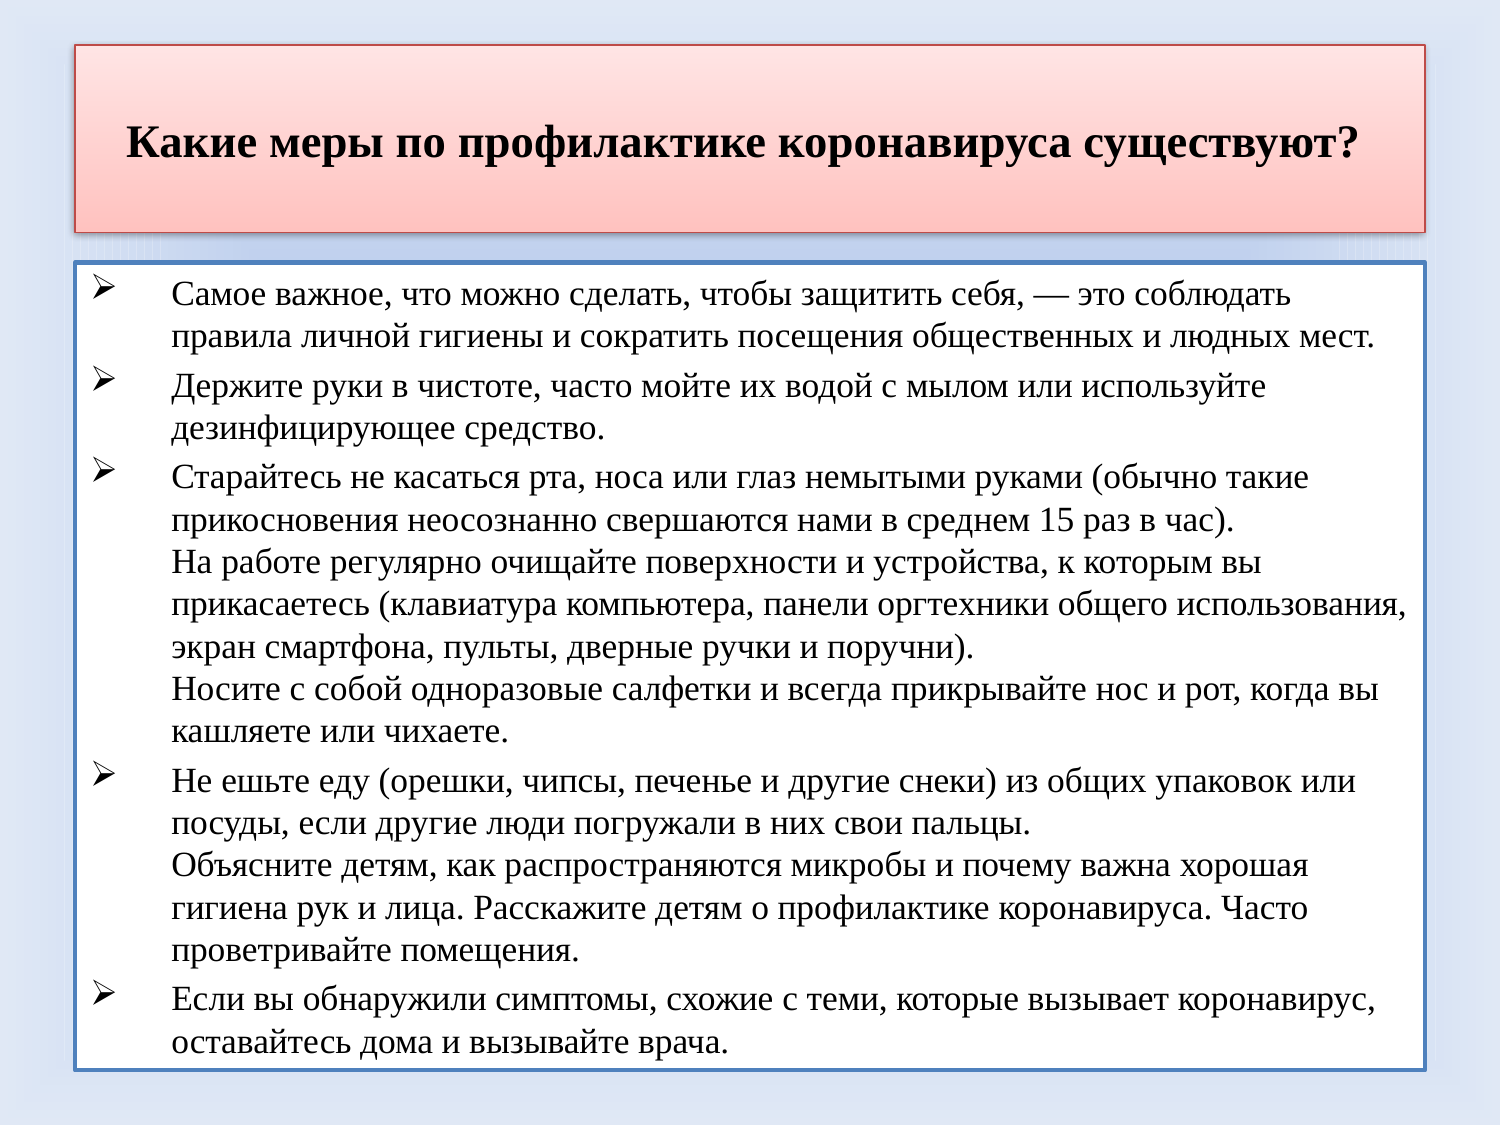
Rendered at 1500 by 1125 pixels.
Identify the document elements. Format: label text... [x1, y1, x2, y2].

title Какие меры по профилактике коронавируса существуют? [74, 44, 1426, 233]
list Самое важное, что можно сделать, чтобы защитить себя, — это соблюдать правила личной гигиены и сократить посещения общественных и людных мест. Держите руки в чистоте, часто мойте их водой с мылом или используйте дезинфицирующее средство. Старайтесь не касаться рта, носа или глаз немытыми руками (обычно такие прикосновения неосознанно свершаются нами в среднем 15 раз в час). На работе регулярно очищайте поверхности и устройства, к которым вы прикасаетесь (клавиатура компьютера, панели оргтехники общего использования, экран смартфона, пульты, дверные ручки и поручни). Носите с собой одноразовые салфетки и всегда прикрывайте нос и рот, когда вы кашляете или чихаете. Не ешьте еду (орешки, чипсы, печенье и другие снеки) из общих упаковок или посуды, если другие люди погружали в них свои пальцы. Объясните детям, как распространяются микробы и почему важна хорошая гигиена рук и лица. Расскажите детям о профилактике коронавируса. Часто проветривайте помещения. Если вы обнаружили симптомы, схожие с теми, которые вызывает коронавирус, оставайтесь дома и вызывайте врача. [73, 260, 1427, 1072]
